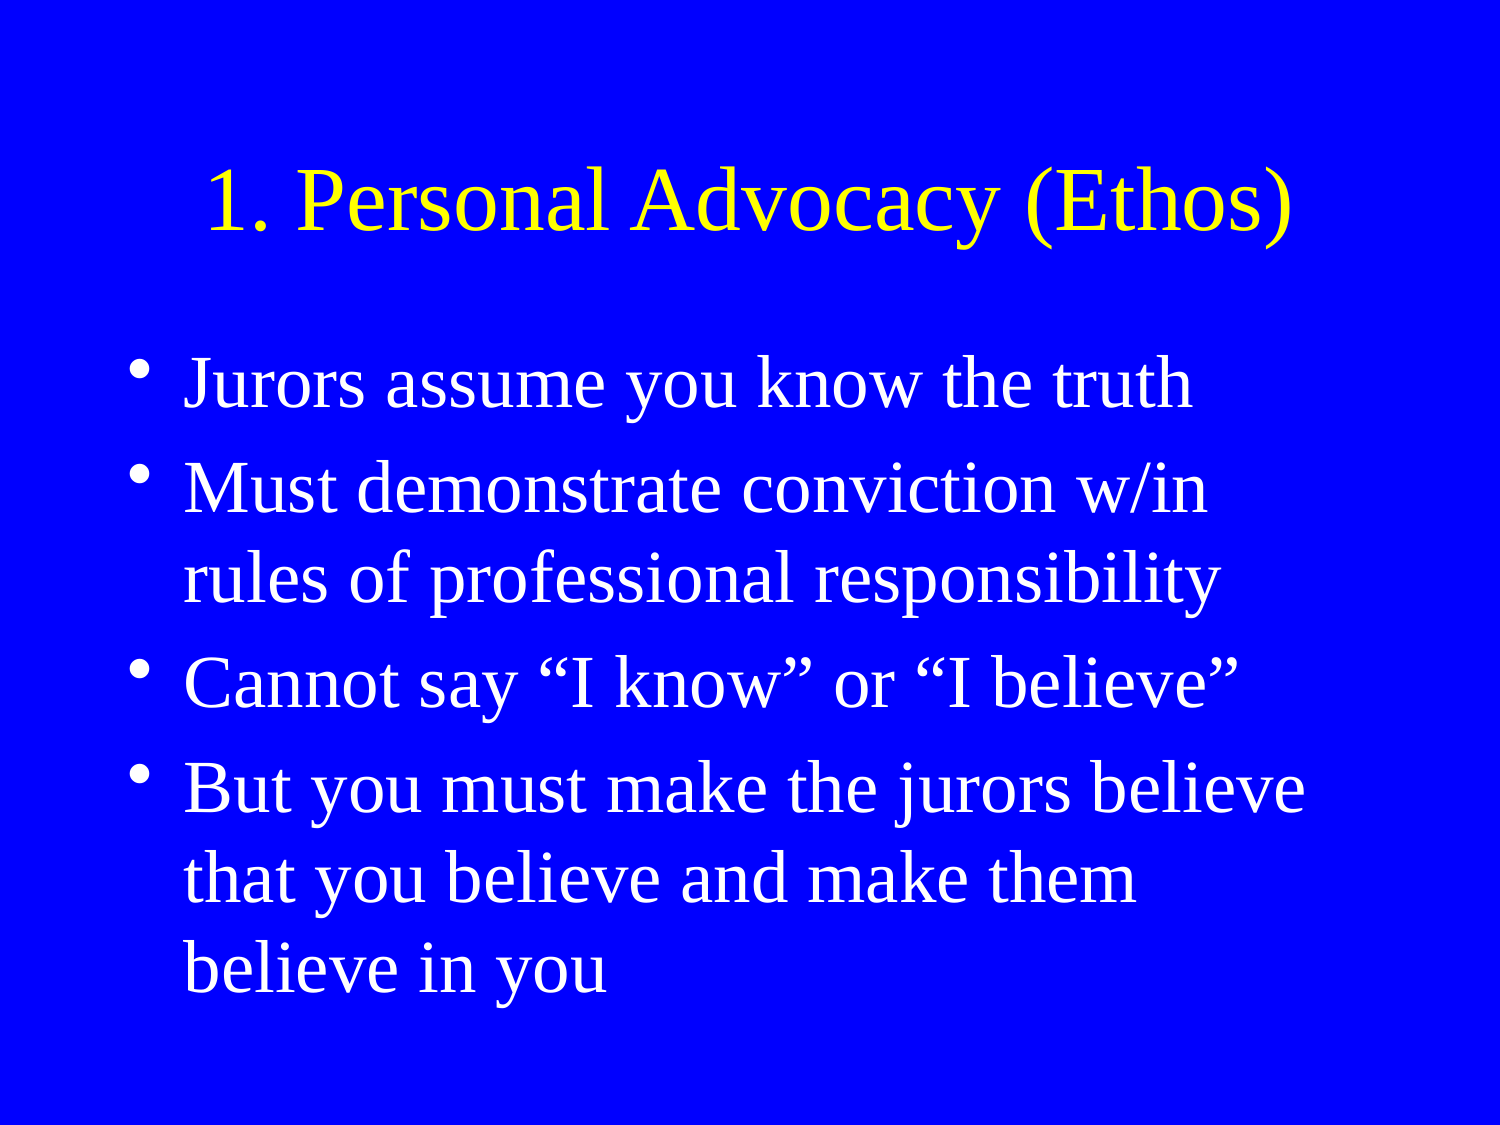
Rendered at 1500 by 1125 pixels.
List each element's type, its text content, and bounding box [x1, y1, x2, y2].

title 1. Personal Advocacy (Ethos) [112, 99, 1388, 288]
list Jurors assume you know the truth Must demonstrate conviction w/in rules of professional responsibility Cannot say “I know” or “I believe” But you must make the jurors believe that you believe and make them believe in you [112, 324, 1388, 1000]
